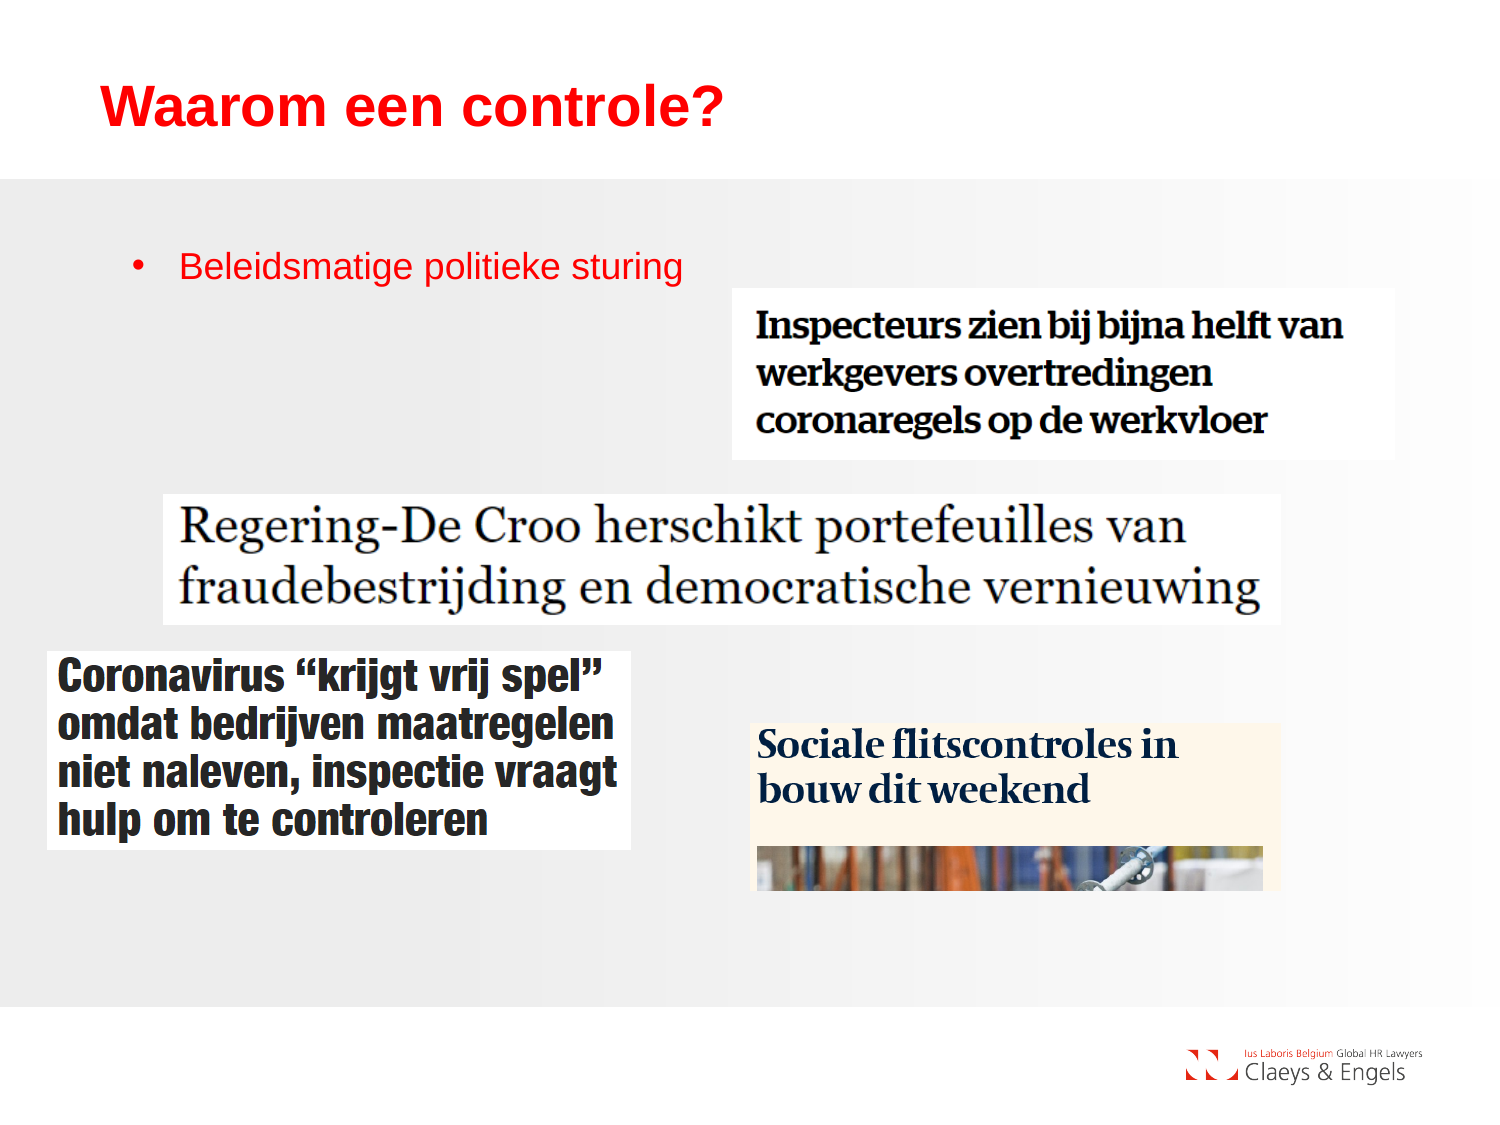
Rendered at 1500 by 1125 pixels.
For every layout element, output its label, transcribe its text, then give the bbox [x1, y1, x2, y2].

picture [749, 723, 1281, 891]
picture [1122, 1015, 1500, 1125]
picture [731, 288, 1395, 460]
picture [47, 651, 631, 850]
text_box Beleidsmatige politieke sturing [117, 234, 1395, 294]
title Waarom een controle? [85, 60, 1424, 156]
picture [163, 494, 1281, 625]
